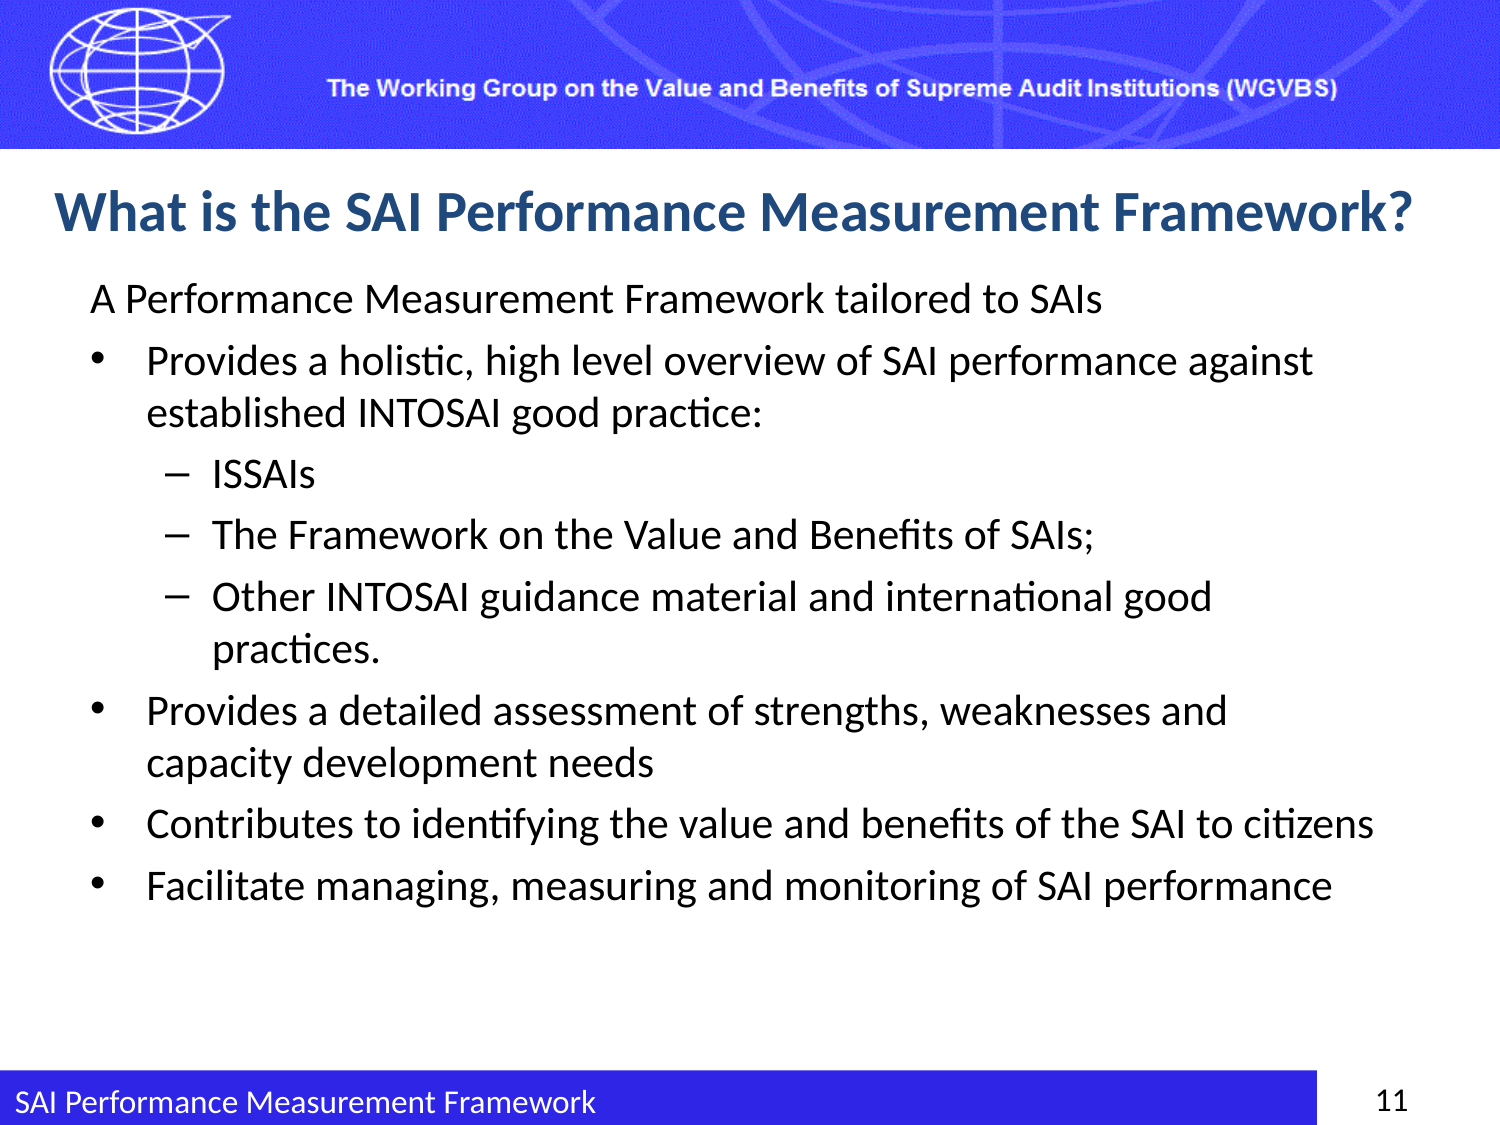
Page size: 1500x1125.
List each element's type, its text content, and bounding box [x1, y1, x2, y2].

title What is the SAI Performance Measurement Framework? [0, 160, 1471, 256]
picture [0, 0, 1500, 149]
list A Performance Measurement Framework tailored to SAIs Provides a holistic, high level overview of SAI performance against established INTOSAI good practice: ISSAIs The Framework on the Value and Benefits of SAIs; Other INTOSAI guidance material and international good practices. Provides a detailed assessment of strengths, weaknesses and capacity development needs Contributes to identifying the value and benefits of the SAI to citizens Facilitate managing, measuring and monitoring of SAI performance [75, 262, 1400, 988]
